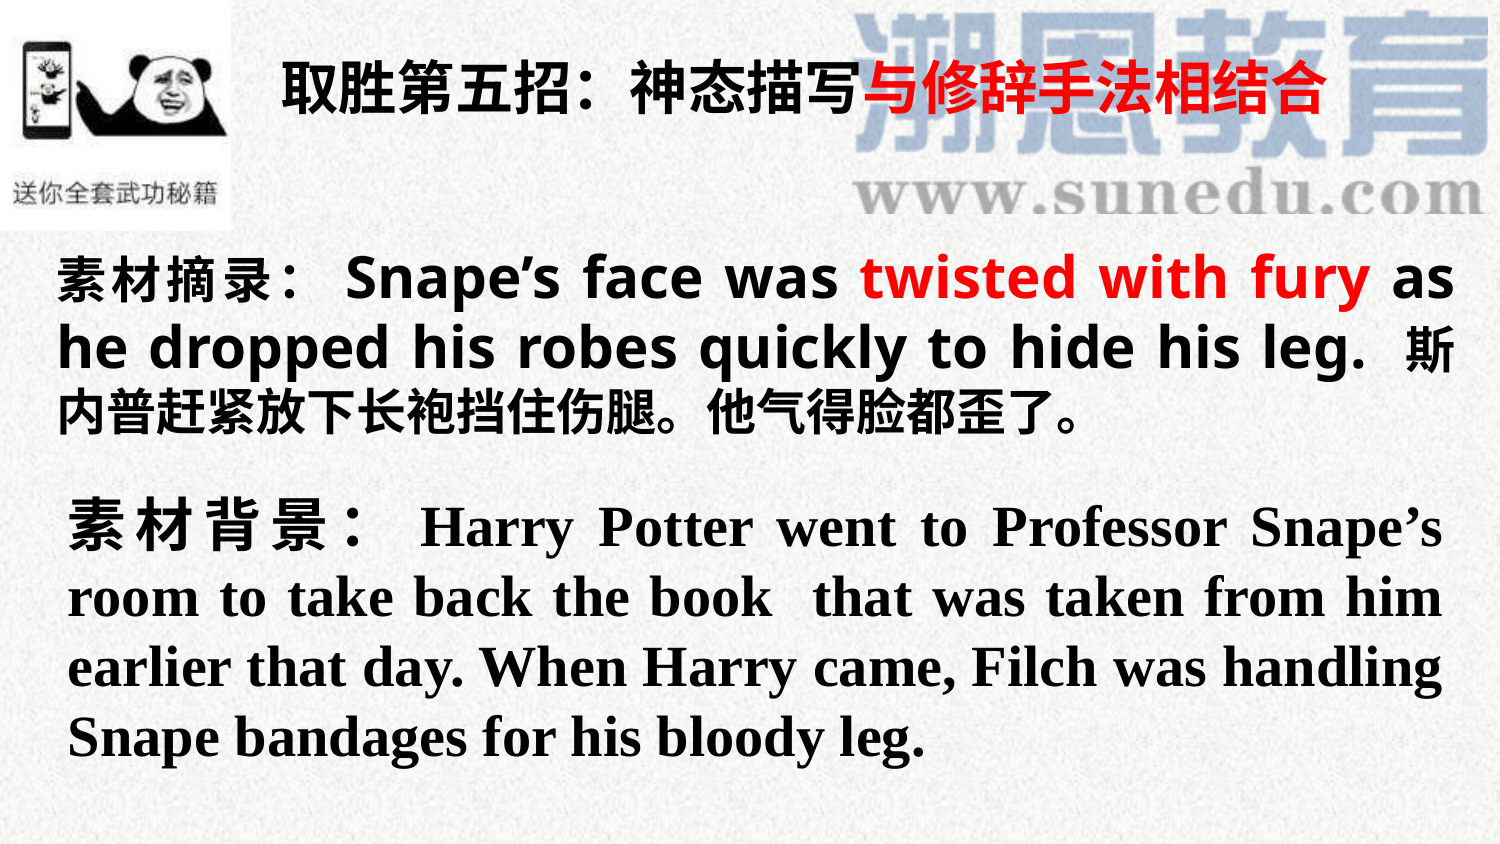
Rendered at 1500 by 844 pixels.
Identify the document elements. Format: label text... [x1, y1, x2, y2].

text_box 素材摘录：Snape’s face was twisted with fury as he dropped his robes quickly to hide his leg. 斯内普赶紧放下长袍挡住伤腿。他气得脸都歪了。 [41, 232, 1471, 448]
text_box 取胜第五招：神态描写与修辞手法相结合 [265, 43, 1447, 129]
picture [0, 0, 231, 231]
text_box 素材背景：Harry Potter went to Professor Snape’s room to take back the book that was taken from him earlier that day. When Harry came, Filch was handling Snape bandages for his bloody leg. [53, 480, 1459, 776]
picture [850, 7, 1488, 214]
